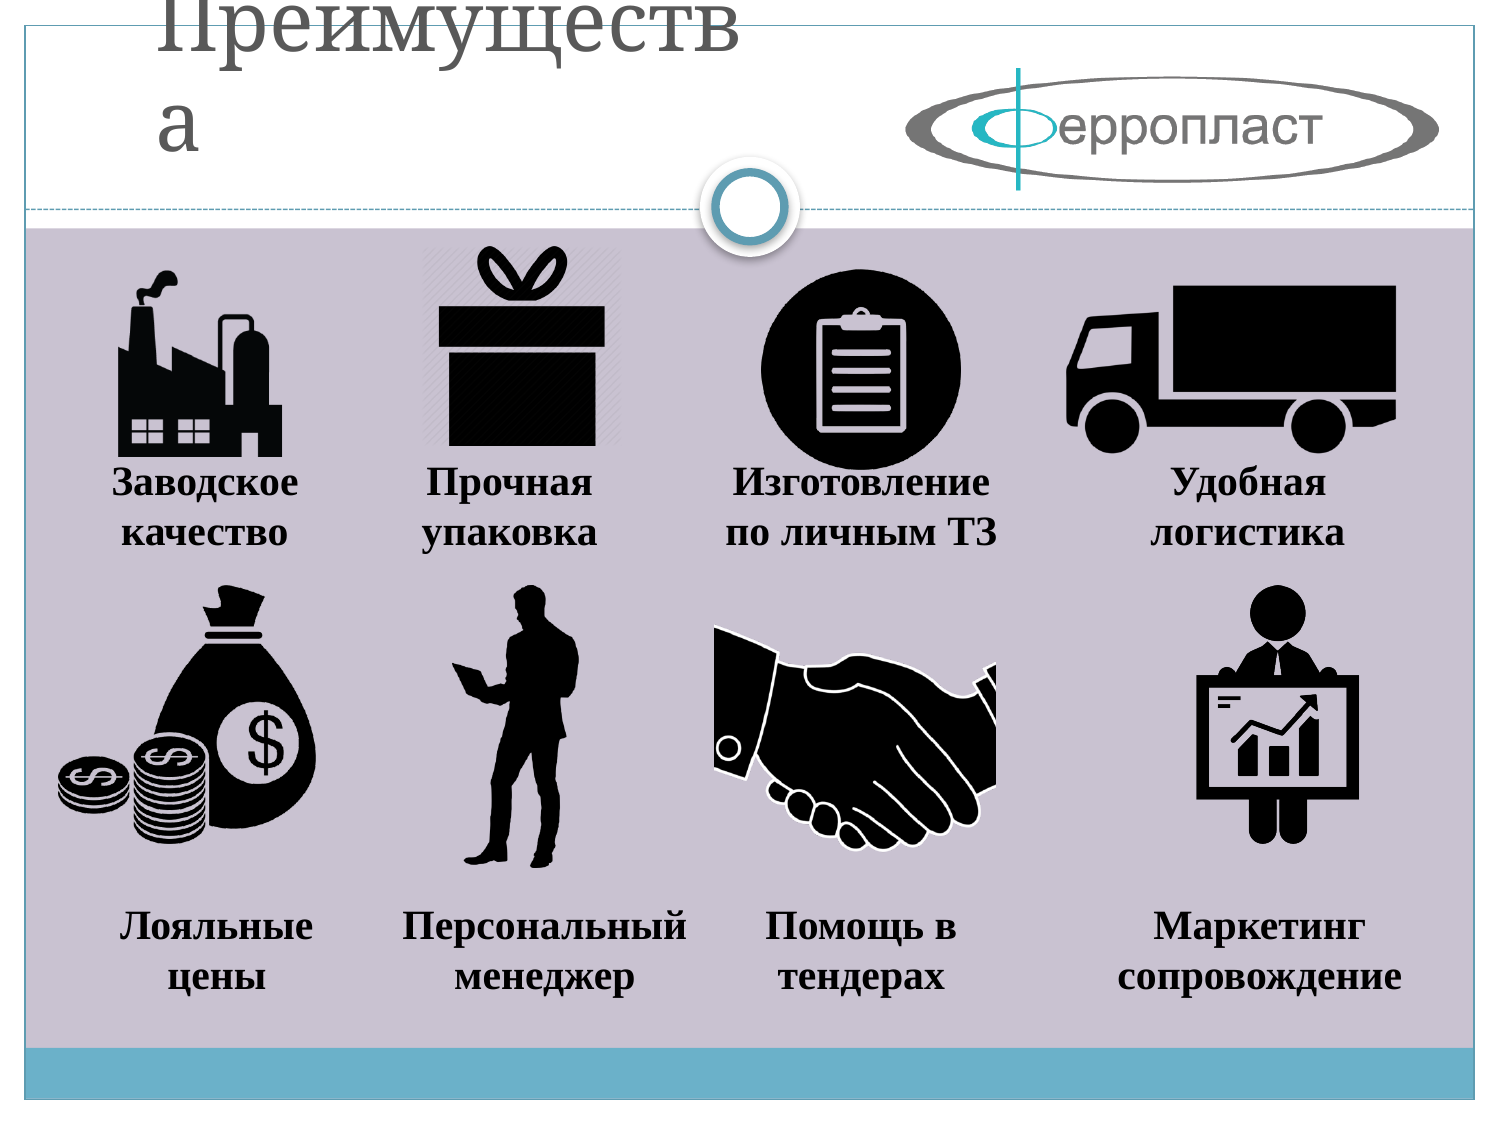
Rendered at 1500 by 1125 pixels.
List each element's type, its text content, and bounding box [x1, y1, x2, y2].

picture [866, 34, 1461, 201]
picture [0, 163, 401, 565]
text_box Прочная упаковка [406, 446, 668, 562]
picture [444, 585, 587, 869]
picture [421, 245, 622, 446]
text_box Удобная логистика [1089, 466, 1407, 562]
text_box Персональный менеджер [386, 890, 703, 1006]
picture [58, 585, 316, 844]
picture [714, 585, 996, 868]
text_box Помощь в тендерах [703, 890, 1020, 1006]
text_box Изготовление по личным ТЗ [703, 446, 1020, 562]
picture [761, 269, 962, 470]
picture [1148, 585, 1407, 844]
text_box Лояльные цены [58, 890, 375, 1006]
title Преимущества [140, 35, 797, 176]
picture [1054, 280, 1407, 458]
text_box Маркетинг сопровождение [1101, 890, 1418, 1006]
